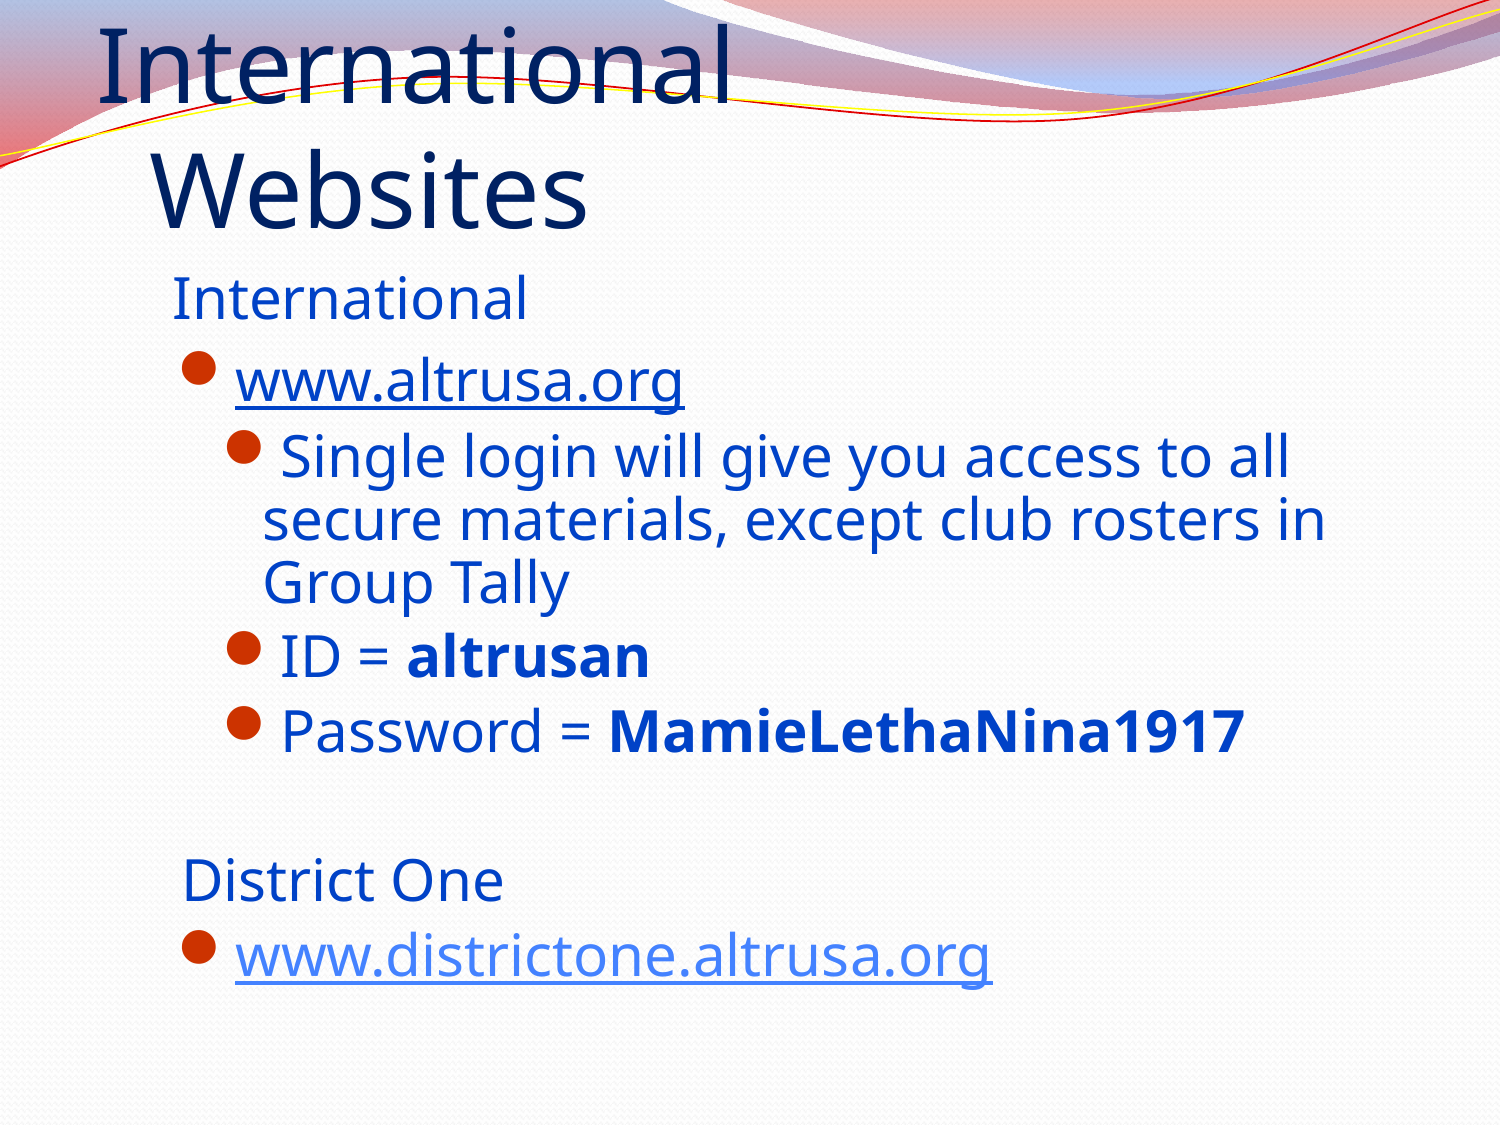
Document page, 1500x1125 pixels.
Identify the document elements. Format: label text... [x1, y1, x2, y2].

title International Websites [96, 61, 1166, 250]
list International www.altrusa.org Single login will give you access to all secure materials, except club rosters in Group Tally ID = altrusan Password = MamieLethaNina1917 District One www.districtone.altrusa.org [97, 262, 1393, 1023]
